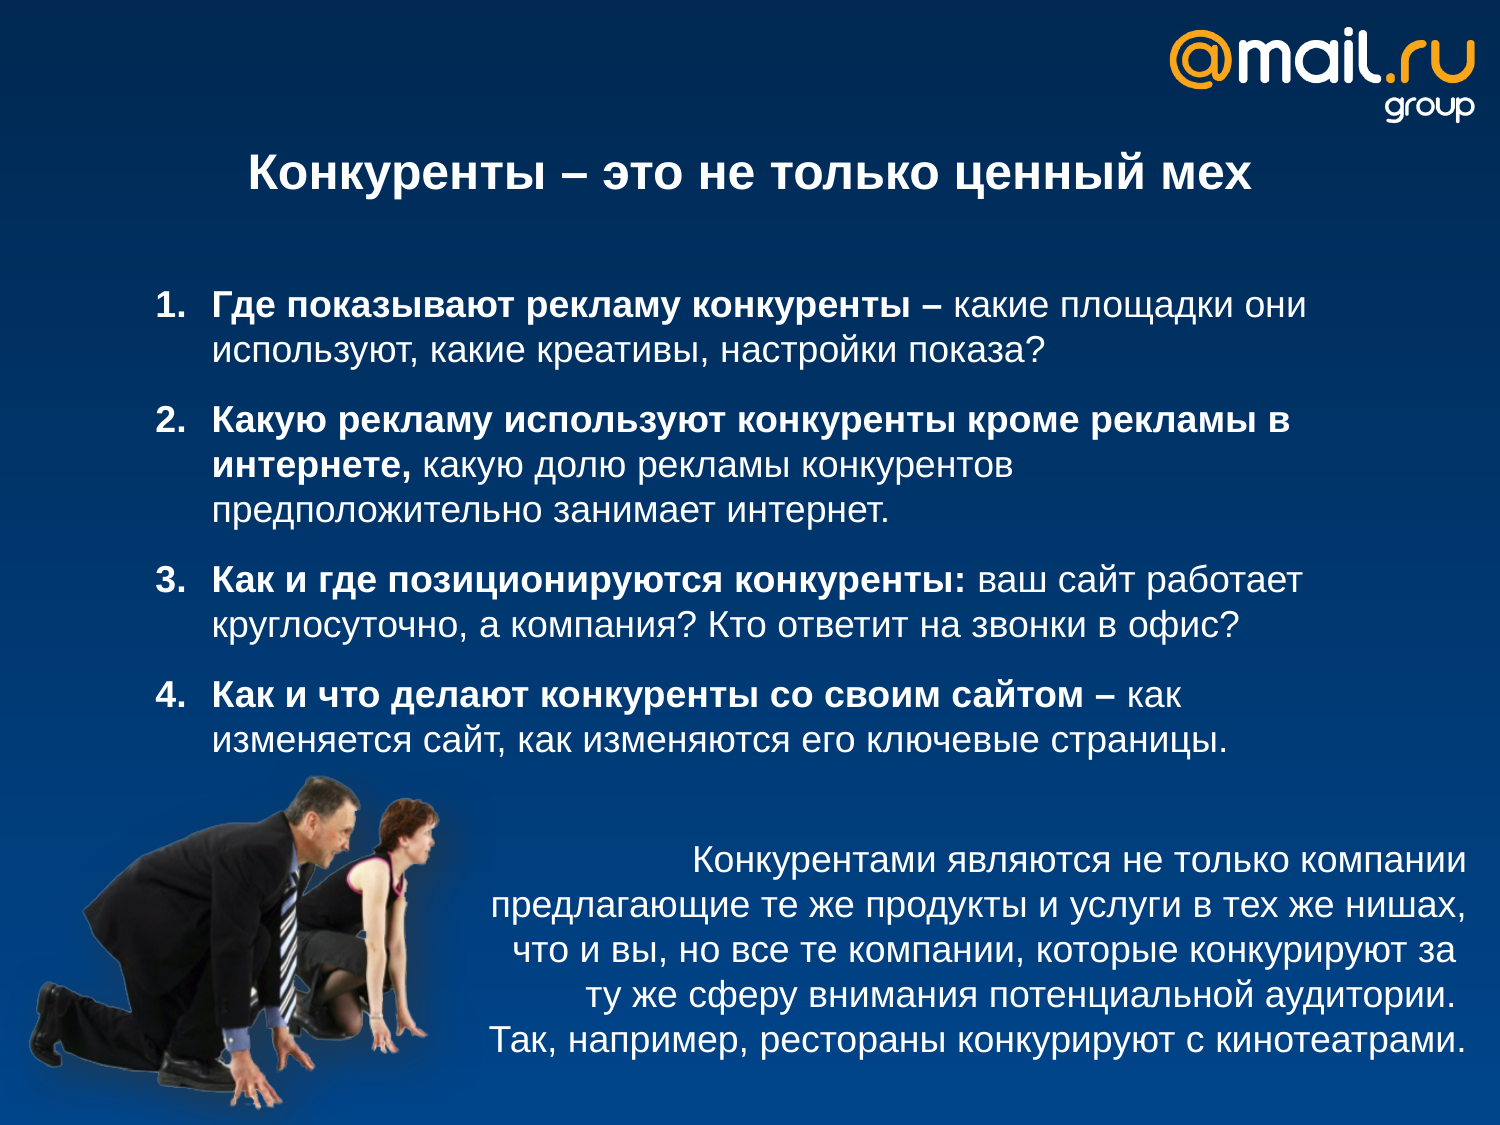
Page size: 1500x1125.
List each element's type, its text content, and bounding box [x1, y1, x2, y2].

picture [17, 751, 461, 1125]
text_box Где показывают рекламу конкуренты – какие площадки они используют, какие креативы, настройки показа? Какую рекламу используют конкуренты кроме рекламы в интернете, какую долю рекламы конкурентов предположительно занимает интернет. Как и где позиционируются конкуренты: ваш сайт работает круглосуточно, а компания? Кто ответит на звонки в офис? Как и что делают конкуренты со своим сайтом – как изменяется сайт, как изменяются его ключевые страницы. [140, 272, 1371, 768]
text_box Конкуренты – это не только ценный мех [0, 132, 1500, 207]
text_box Конкурентами являются не только компании предлагающие те же продукты и услуги в тех же нишах, что и вы, но все те компании, которые конкурируют за ту же сферу внимания потенциальной аудитории. Так, например, рестораны конкурируют с кинотеатрами. [508, 828, 1483, 1068]
picture [1163, 18, 1479, 126]
